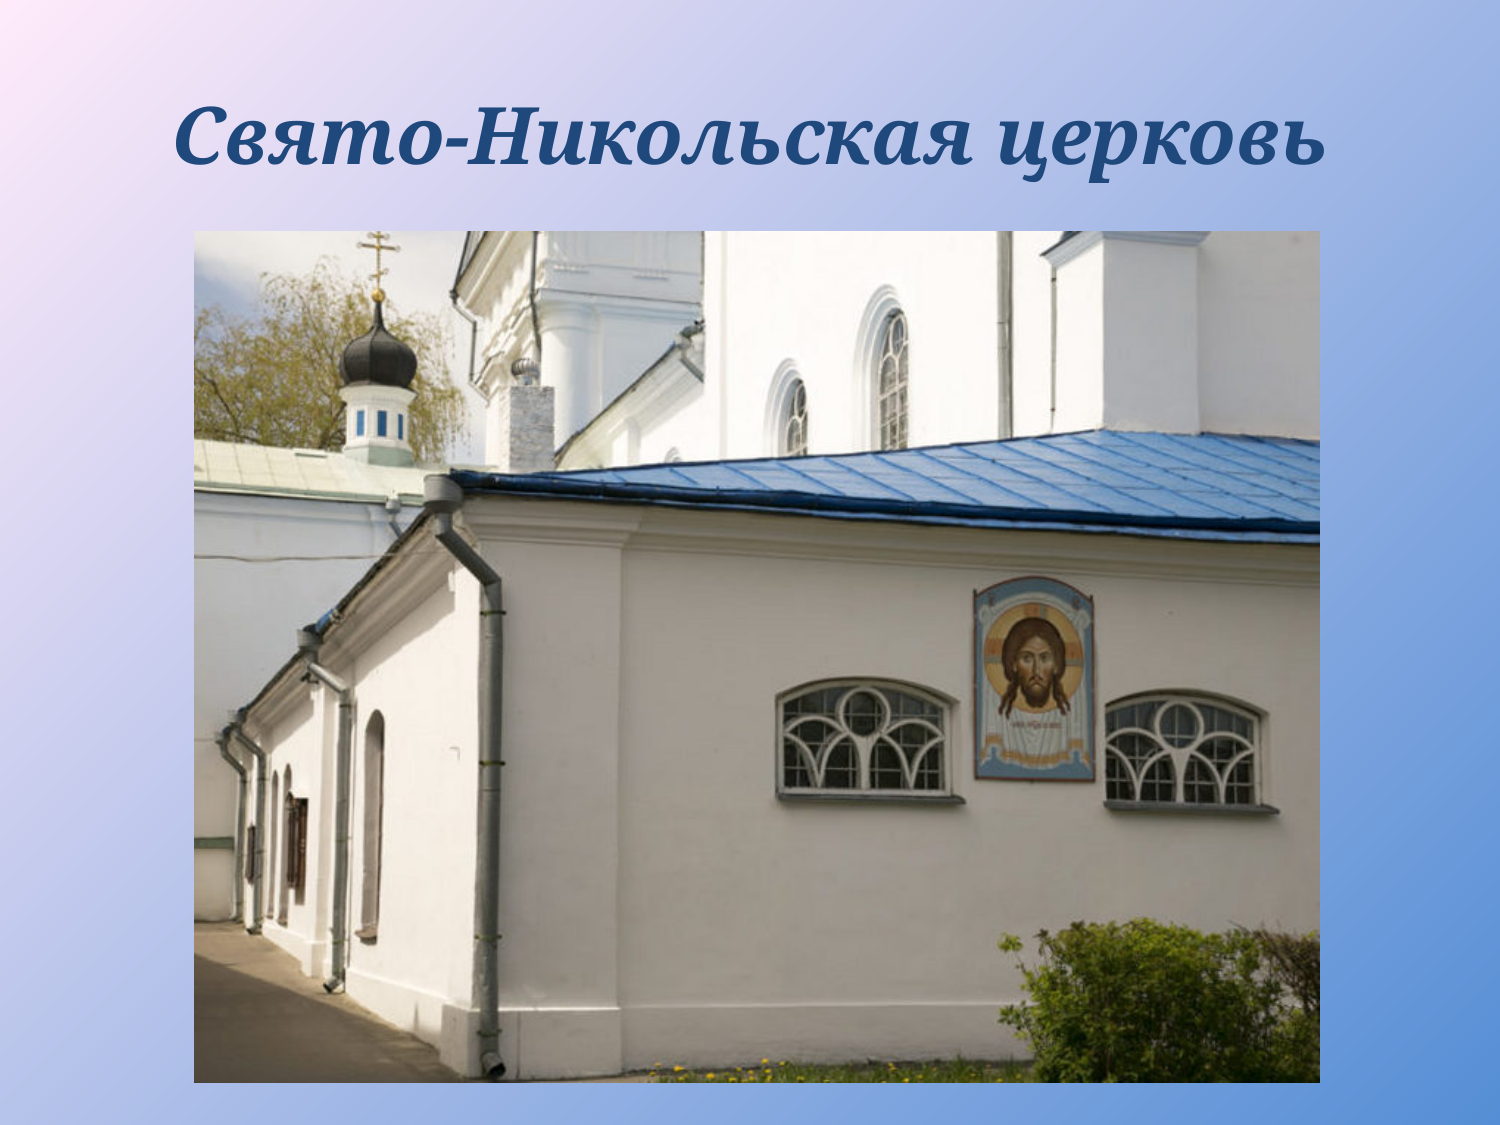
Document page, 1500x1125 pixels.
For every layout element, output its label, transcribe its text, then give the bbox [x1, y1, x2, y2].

picture [194, 231, 1320, 1083]
text_box Свято-Никольская церковь [112, 78, 1388, 188]
